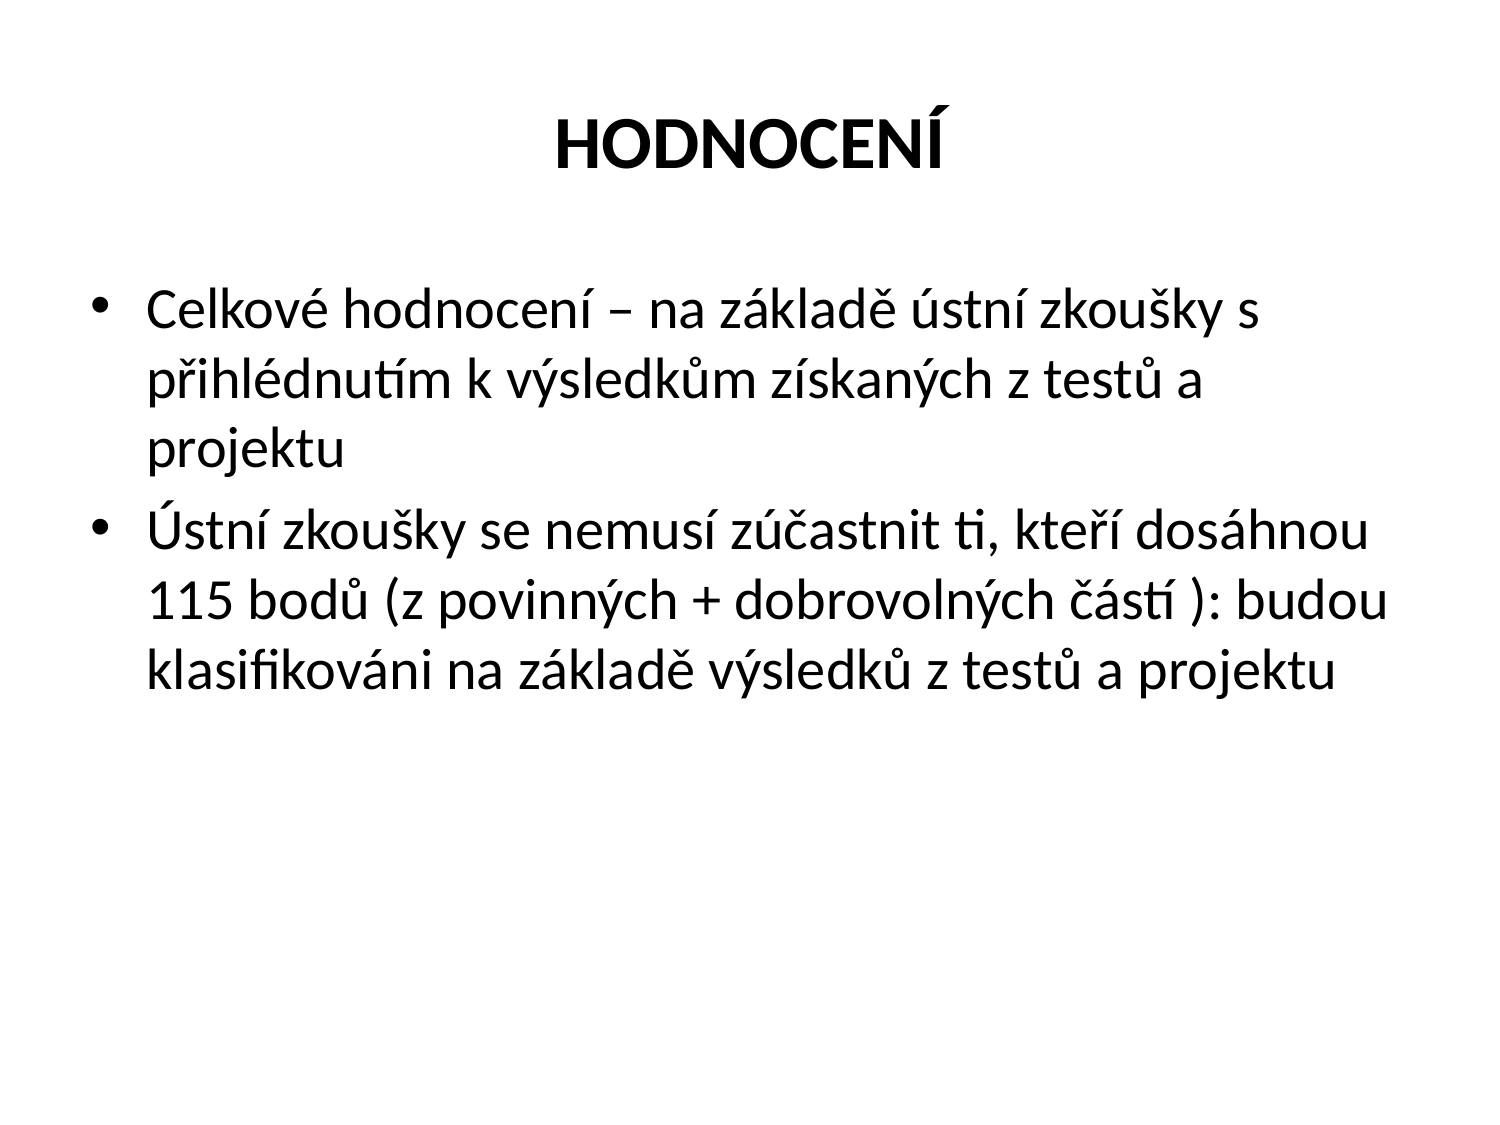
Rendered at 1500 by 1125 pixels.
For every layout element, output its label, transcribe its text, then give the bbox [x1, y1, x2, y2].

list Celkové hodnocení – na základě ústní zkoušky s přihlédnutím k výsledkům získaných z testů a projektu Ústní zkoušky se nemusí zúčastnit ti, kteří dosáhnou 115 bodů (z povinných + dobrovolných částí ): budou klasifikováni na základě výsledků z testů a projektu [75, 262, 1425, 1005]
title HODNOCENÍ [75, 45, 1425, 233]
